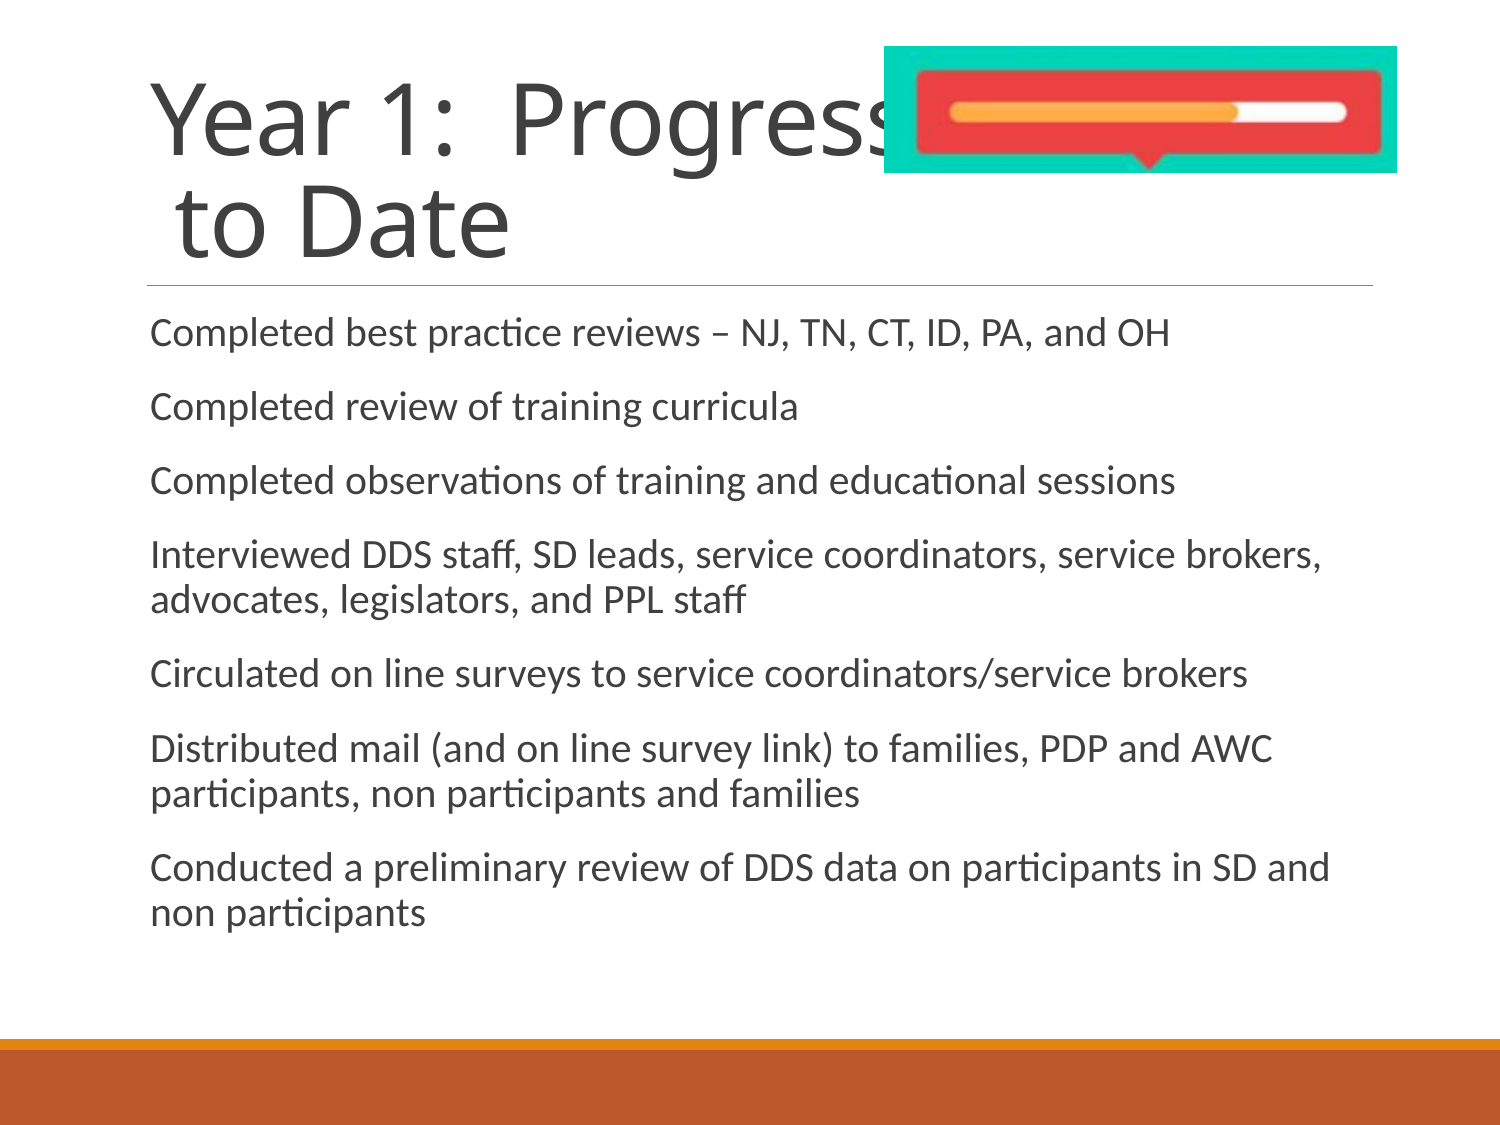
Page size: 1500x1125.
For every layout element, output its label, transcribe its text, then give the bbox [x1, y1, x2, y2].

picture [884, 46, 1397, 174]
list Completed best practice reviews – NJ, TN, CT, ID, PA, and OH Completed review of training curricula Completed observations of training and educational sessions Interviewed DDS staff, SD leads, service coordinators, service brokers, advocates, legislators, and PPL staff Circulated on line surveys to service coordinators/service brokers Distributed mail (and on line survey link) to families, PDP and AWC participants, non participants and families Conducted a preliminary review of DDS data on participants in SD and non participants [135, 302, 1373, 963]
title Year 1: Progress to Date [135, 47, 1373, 285]
